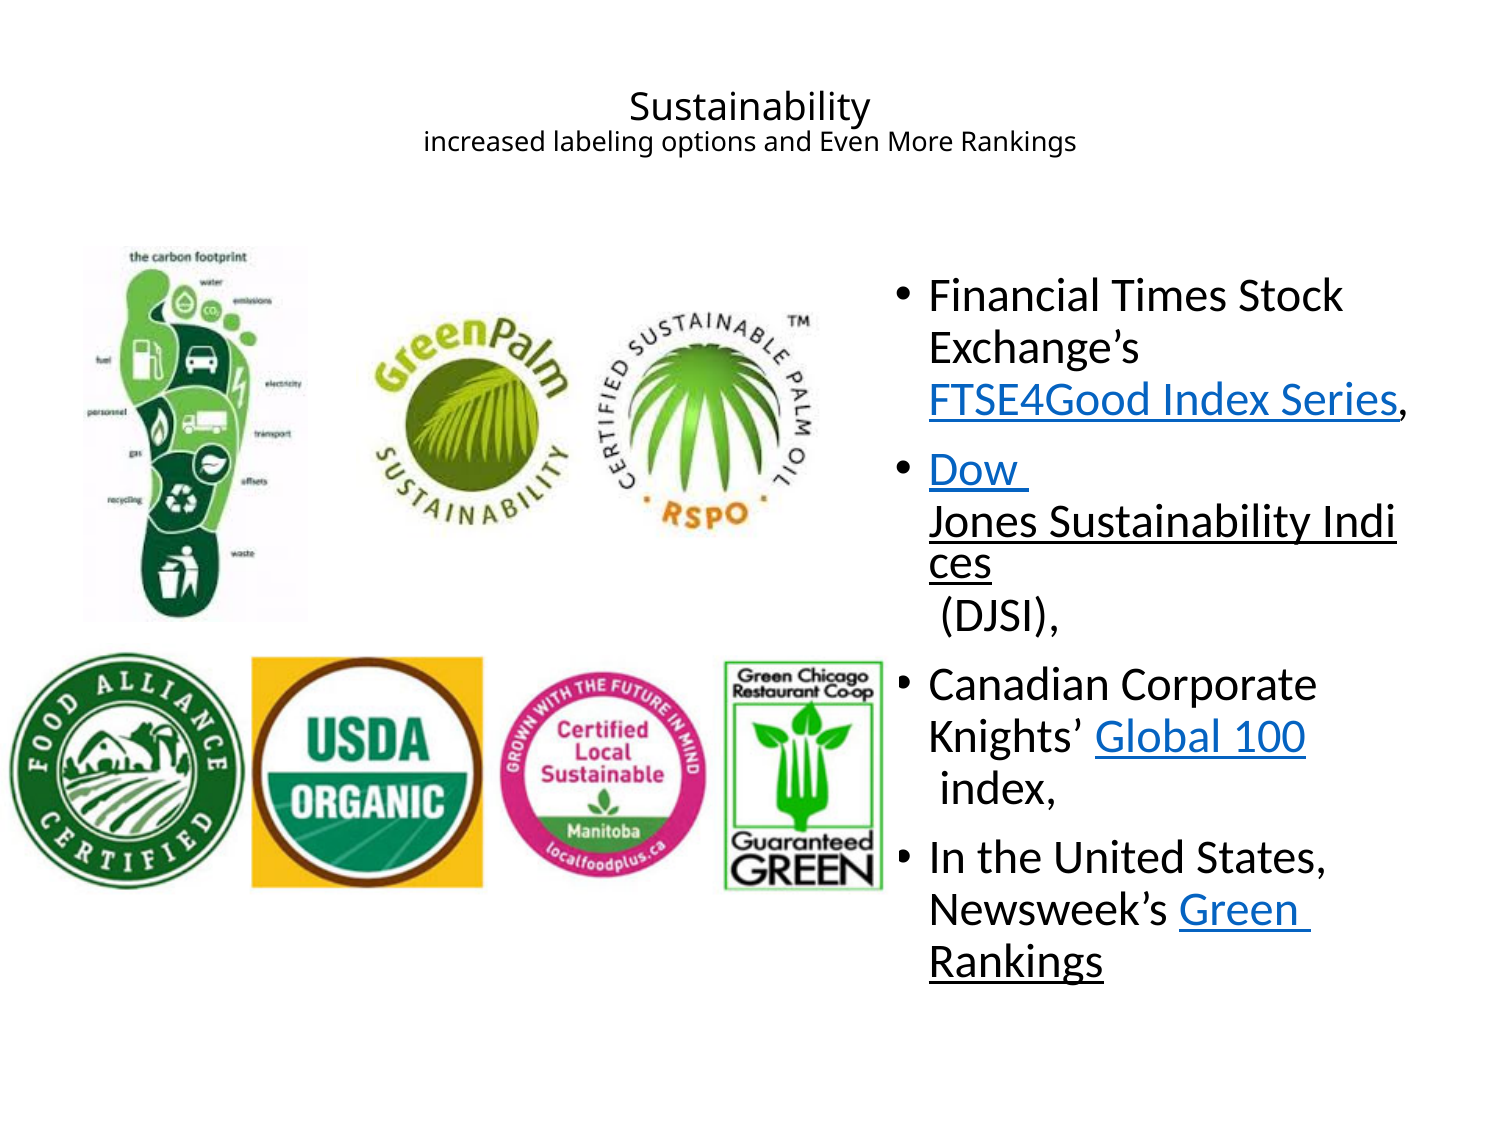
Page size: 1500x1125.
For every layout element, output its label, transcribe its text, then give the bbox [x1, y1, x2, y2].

list Financial Times Stock Exchange’s FTSE4Good Index Series, Dow Jones Sustainability Indices (DJSI), Canadian Corporate Knights’ Global 100 index, In the United States, Newsweek’s Green Rankings [879, 262, 1425, 1005]
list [82, 246, 308, 622]
picture [356, 287, 832, 547]
picture [0, 643, 899, 904]
title Sustainability increased labeling options and Even More Rankings [112, 79, 1388, 166]
